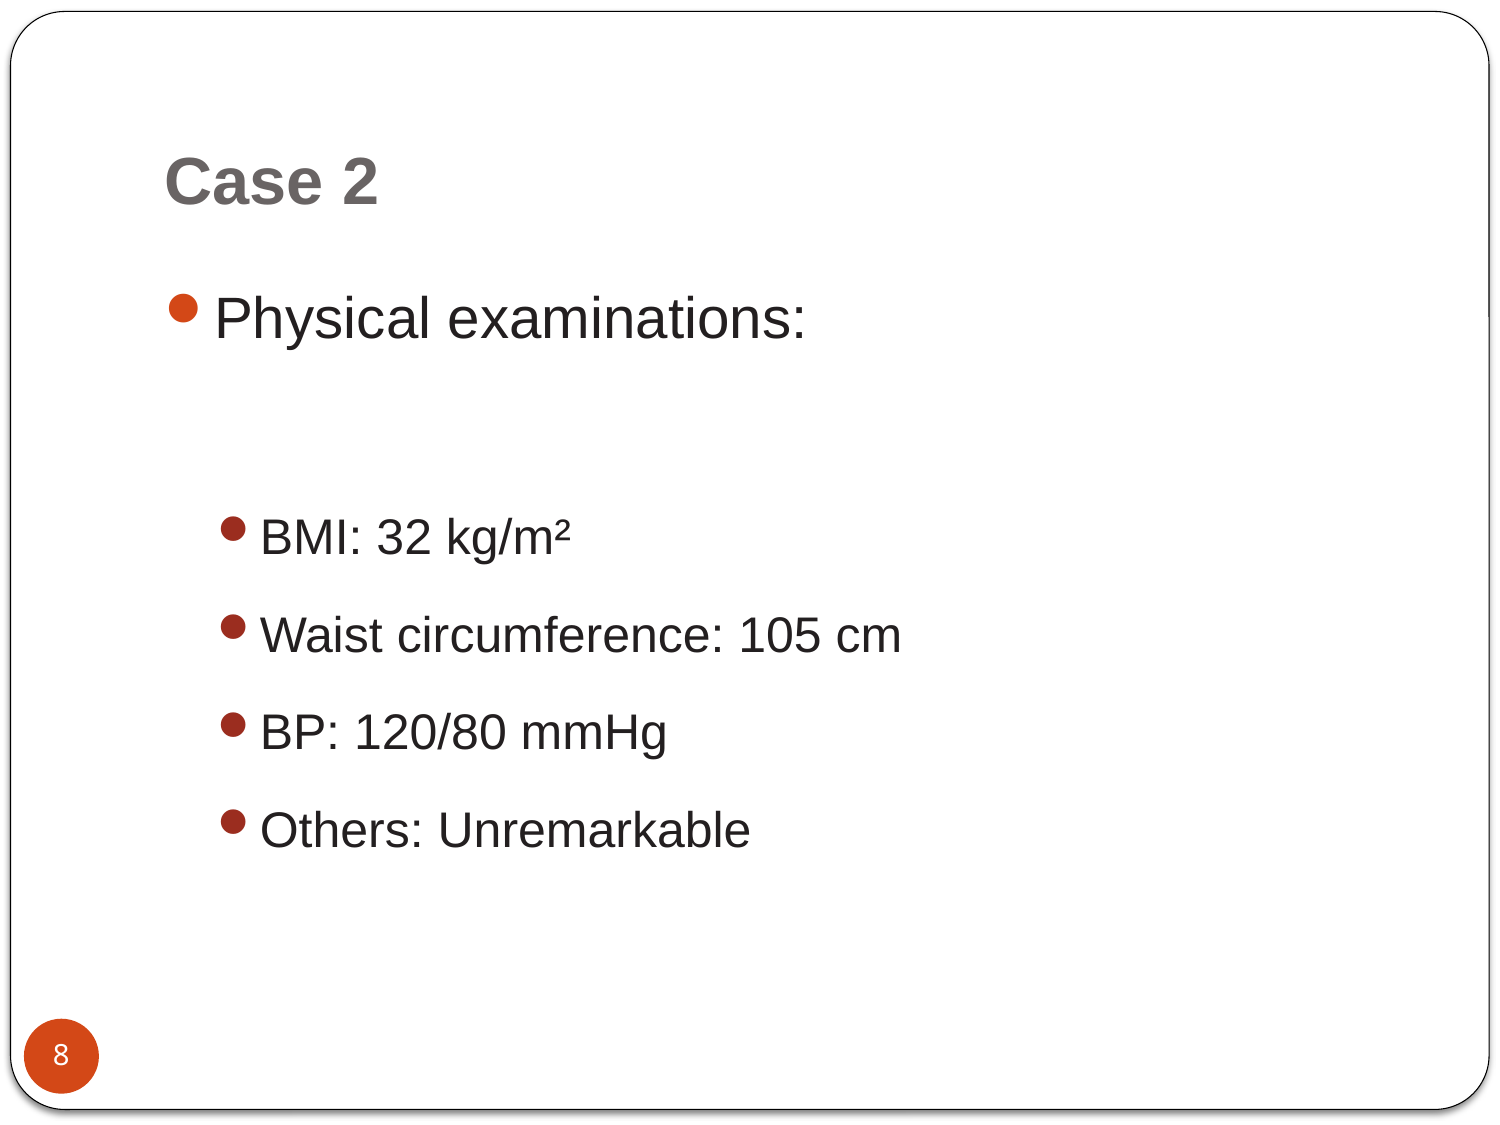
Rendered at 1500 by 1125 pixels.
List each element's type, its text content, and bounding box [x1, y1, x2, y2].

slide_number 8 [23, 1018, 99, 1094]
list Physical examinations: BMI: 32 kg/m² Waist circumference: 105 cm BP: 120/80 mmHg Others: Unremarkable [150, 237, 1425, 1088]
title Case 2 [150, 45, 1425, 233]
